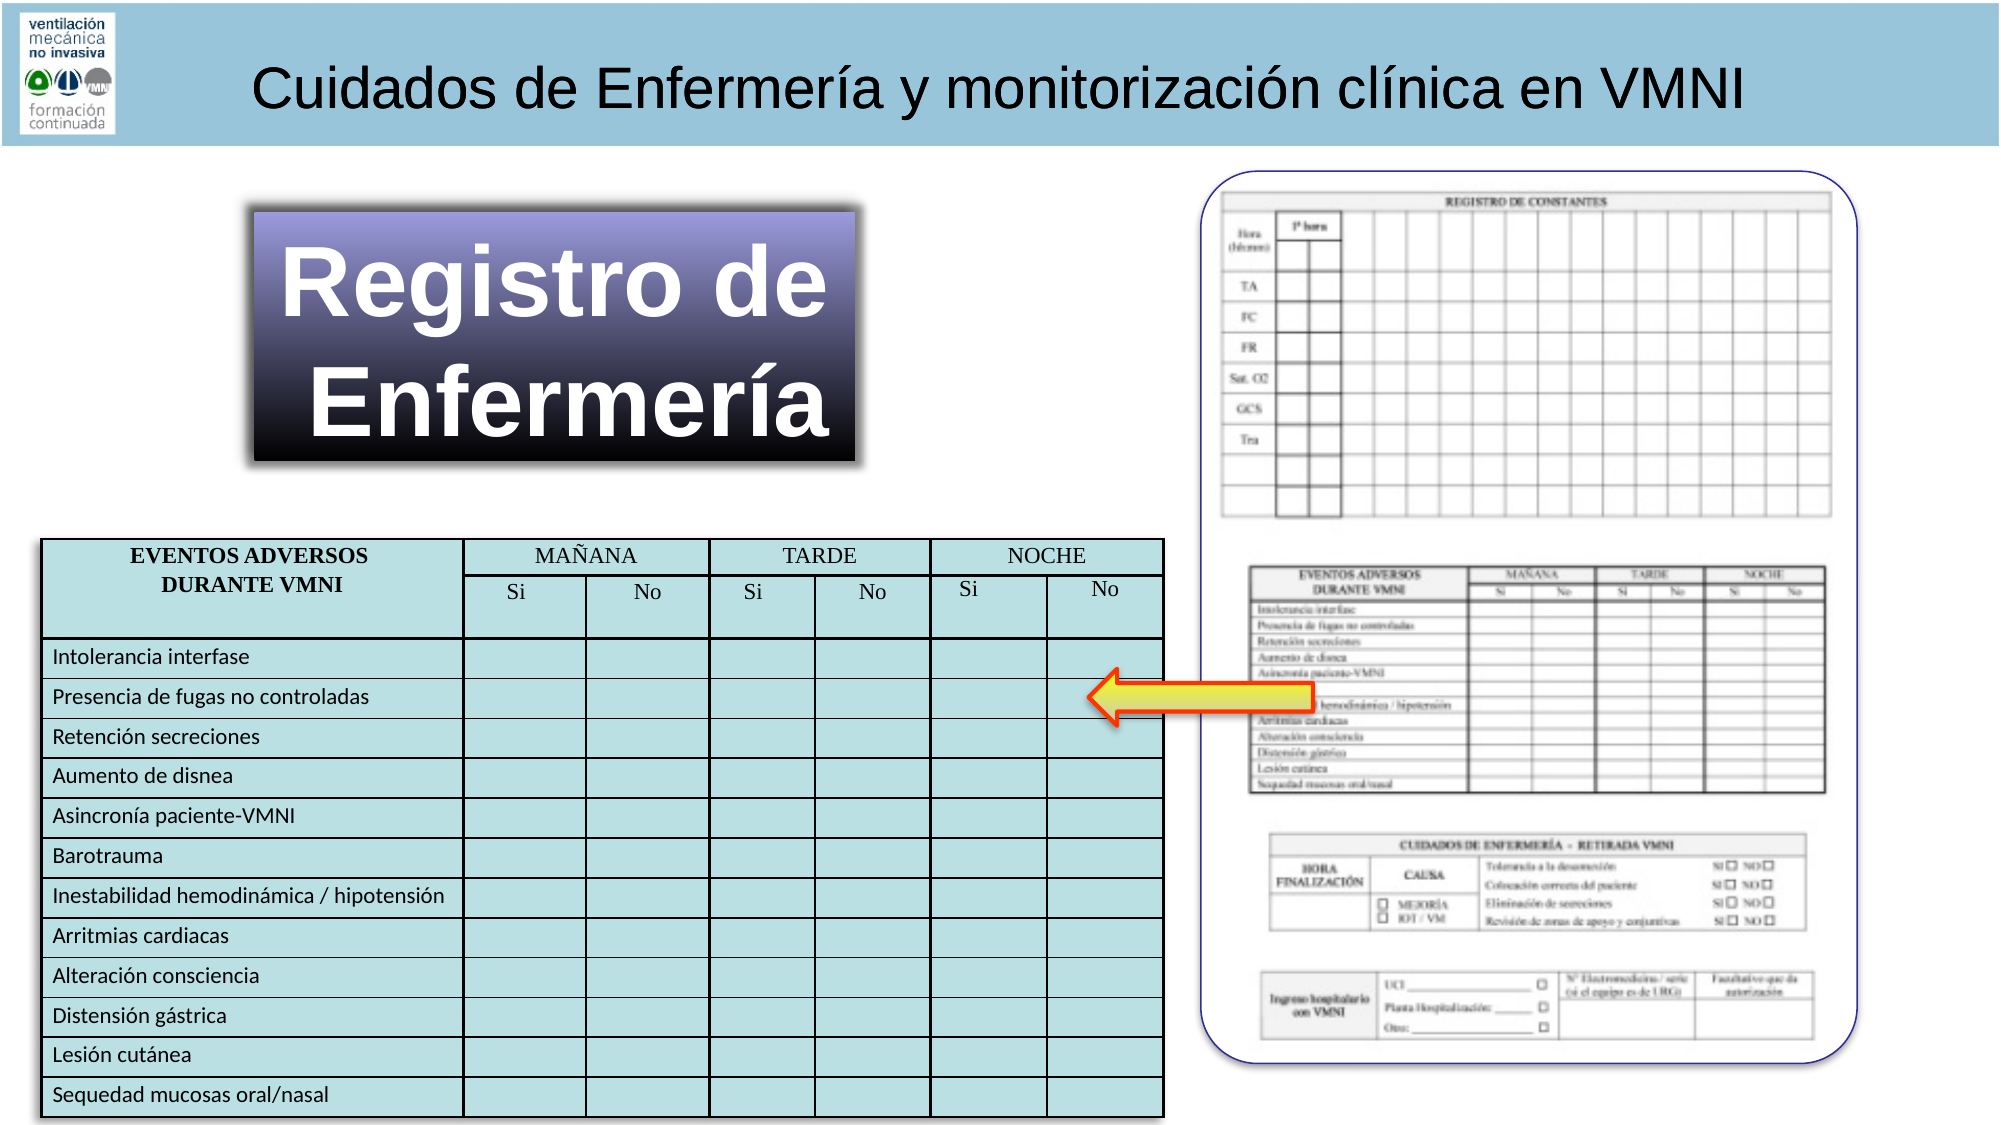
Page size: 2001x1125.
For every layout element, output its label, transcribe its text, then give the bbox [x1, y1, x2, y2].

table_cell [587, 919, 708, 957]
table_cell [932, 958, 1046, 997]
table_cell [816, 640, 929, 678]
table_cell Lesión cutánea [43, 1038, 462, 1076]
table_cell Intolerancia interfase [43, 640, 462, 678]
table_cell [465, 919, 585, 957]
table_cell [816, 919, 929, 957]
table_cell [587, 679, 708, 718]
table_cell [711, 1038, 814, 1076]
list [1167, 720, 1638, 1083]
table_cell [711, 719, 814, 757]
table_cell [587, 1078, 708, 1116]
table_cell [465, 799, 585, 837]
table_cell [711, 640, 814, 678]
table_cell Si [932, 577, 1046, 637]
table_cell [465, 998, 585, 1036]
table_cell [587, 998, 708, 1036]
table_cell [711, 1078, 814, 1116]
table_cell [816, 1078, 929, 1116]
table_cell [932, 679, 1046, 718]
text_box Cuidados de Enfermería y monitorización clínica en VMNI [208, 43, 1792, 128]
table_cell [932, 998, 1046, 1036]
table_cell [816, 879, 929, 917]
table_cell [711, 998, 814, 1036]
table_cell No [587, 577, 708, 637]
picture [0, 0, 2001, 1125]
table_cell [711, 879, 814, 917]
table_cell [816, 799, 929, 837]
table_cell [587, 799, 708, 837]
table_cell Retención secreciones [43, 719, 462, 757]
table_header MAÑANA [465, 540, 708, 574]
table_cell [465, 759, 585, 797]
table_header EVENTOS ADVERSOS DURANTE VMNI [43, 540, 462, 637]
table_cell [1048, 719, 1162, 757]
table_cell [587, 759, 708, 797]
table_cell Si [465, 577, 585, 637]
table_cell [1048, 998, 1162, 1036]
table_cell Sequedad mucosas oral/nasal [43, 1078, 462, 1116]
table_header TARDE [711, 540, 929, 574]
table_cell Presencia de fugas no controladas [43, 679, 462, 718]
table_cell [1048, 759, 1162, 797]
table_cell [465, 839, 585, 877]
table_cell [932, 839, 1046, 877]
table_cell [816, 719, 929, 757]
table_cell [932, 919, 1046, 957]
table_cell [465, 719, 585, 757]
table_cell [1048, 799, 1162, 837]
table_cell [816, 998, 929, 1036]
text_box Registro de Enfermería [254, 212, 855, 461]
table_cell [1048, 879, 1162, 917]
table_cell [932, 640, 1046, 678]
table_cell [816, 839, 929, 877]
table_cell [465, 1038, 585, 1076]
table_cell [465, 640, 585, 678]
table_cell Alteración consciencia [43, 958, 462, 997]
table_cell Asincronía paciente-VMNI [43, 799, 462, 837]
table_cell Distensión gástrica [43, 998, 462, 1036]
table_cell [465, 1078, 585, 1116]
table_cell No [816, 577, 929, 637]
table_cell Barotrauma [43, 839, 462, 877]
table_cell [816, 679, 929, 718]
table_cell No [1048, 577, 1162, 637]
table_cell [711, 958, 814, 997]
table_cell [932, 759, 1046, 797]
table_cell [816, 1038, 929, 1076]
table_cell [816, 958, 929, 997]
text_box [1088, 668, 1195, 727]
table_cell [711, 799, 814, 837]
table_cell [932, 1038, 1046, 1076]
table_cell [587, 879, 708, 917]
table_cell [587, 640, 708, 678]
table_cell [711, 839, 814, 877]
table_cell [587, 719, 708, 757]
table_cell [932, 799, 1046, 837]
table_cell [465, 958, 585, 997]
table_cell Aumento de disnea [43, 759, 462, 797]
table_cell [711, 919, 814, 957]
table_cell [1048, 679, 1102, 718]
table_cell [932, 879, 1046, 917]
table_header NOCHE [932, 540, 1162, 574]
table_cell [1048, 1078, 1162, 1116]
table_cell [465, 879, 585, 917]
table_cell Si [711, 577, 814, 637]
table_cell [932, 1078, 1046, 1116]
table_cell [587, 958, 708, 997]
table_cell [711, 679, 814, 718]
table_cell [1048, 958, 1162, 997]
table_cell [587, 839, 708, 877]
table_cell [816, 759, 929, 797]
table_cell Inestabilidad hemodinámica / hipotensión [43, 879, 462, 917]
table_cell [1048, 839, 1162, 877]
table_cell [711, 759, 814, 797]
table_cell [932, 719, 1046, 757]
table_cell [1048, 640, 1162, 678]
table_cell [465, 679, 585, 718]
list [373, 172, 1197, 681]
table_cell [1048, 919, 1162, 957]
table_cell [587, 1038, 708, 1076]
table_cell Arritmias cardiacas [43, 919, 462, 957]
table_cell [1048, 1038, 1162, 1076]
